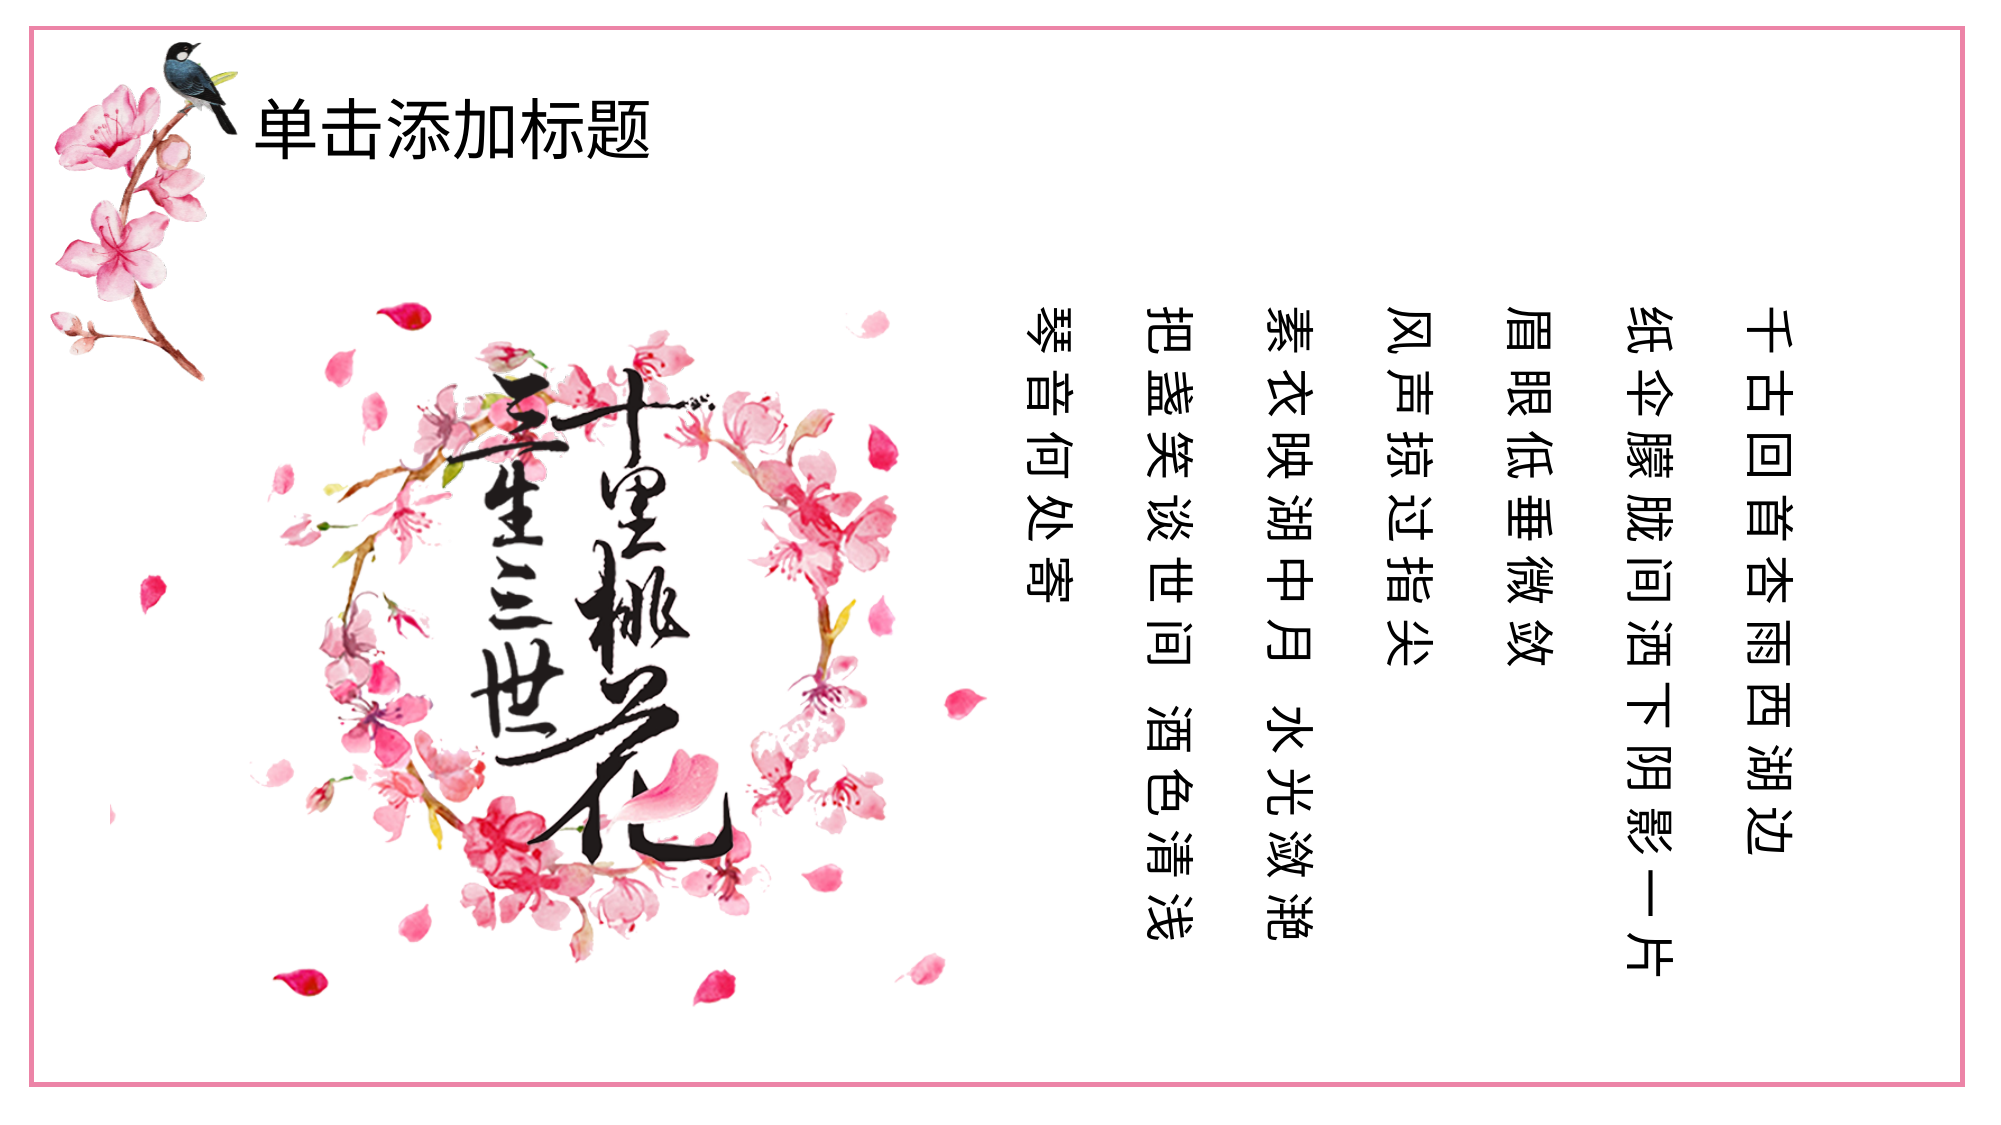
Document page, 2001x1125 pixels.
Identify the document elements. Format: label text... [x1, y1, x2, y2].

text_box 千古回首杏雨西湖边 纸伞朦胧间洒下阴影一片 眉眼低垂微敛 风声掠过指尖 素衣映湖中月 水光潋滟 把盏笑谈世间 酒色清浅 琴音何处寄 [1038, 291, 1809, 1002]
text_box [30, 27, 1963, 1085]
text_box 单击添加标题 [278, 80, 735, 176]
picture [37, 28, 1038, 1050]
